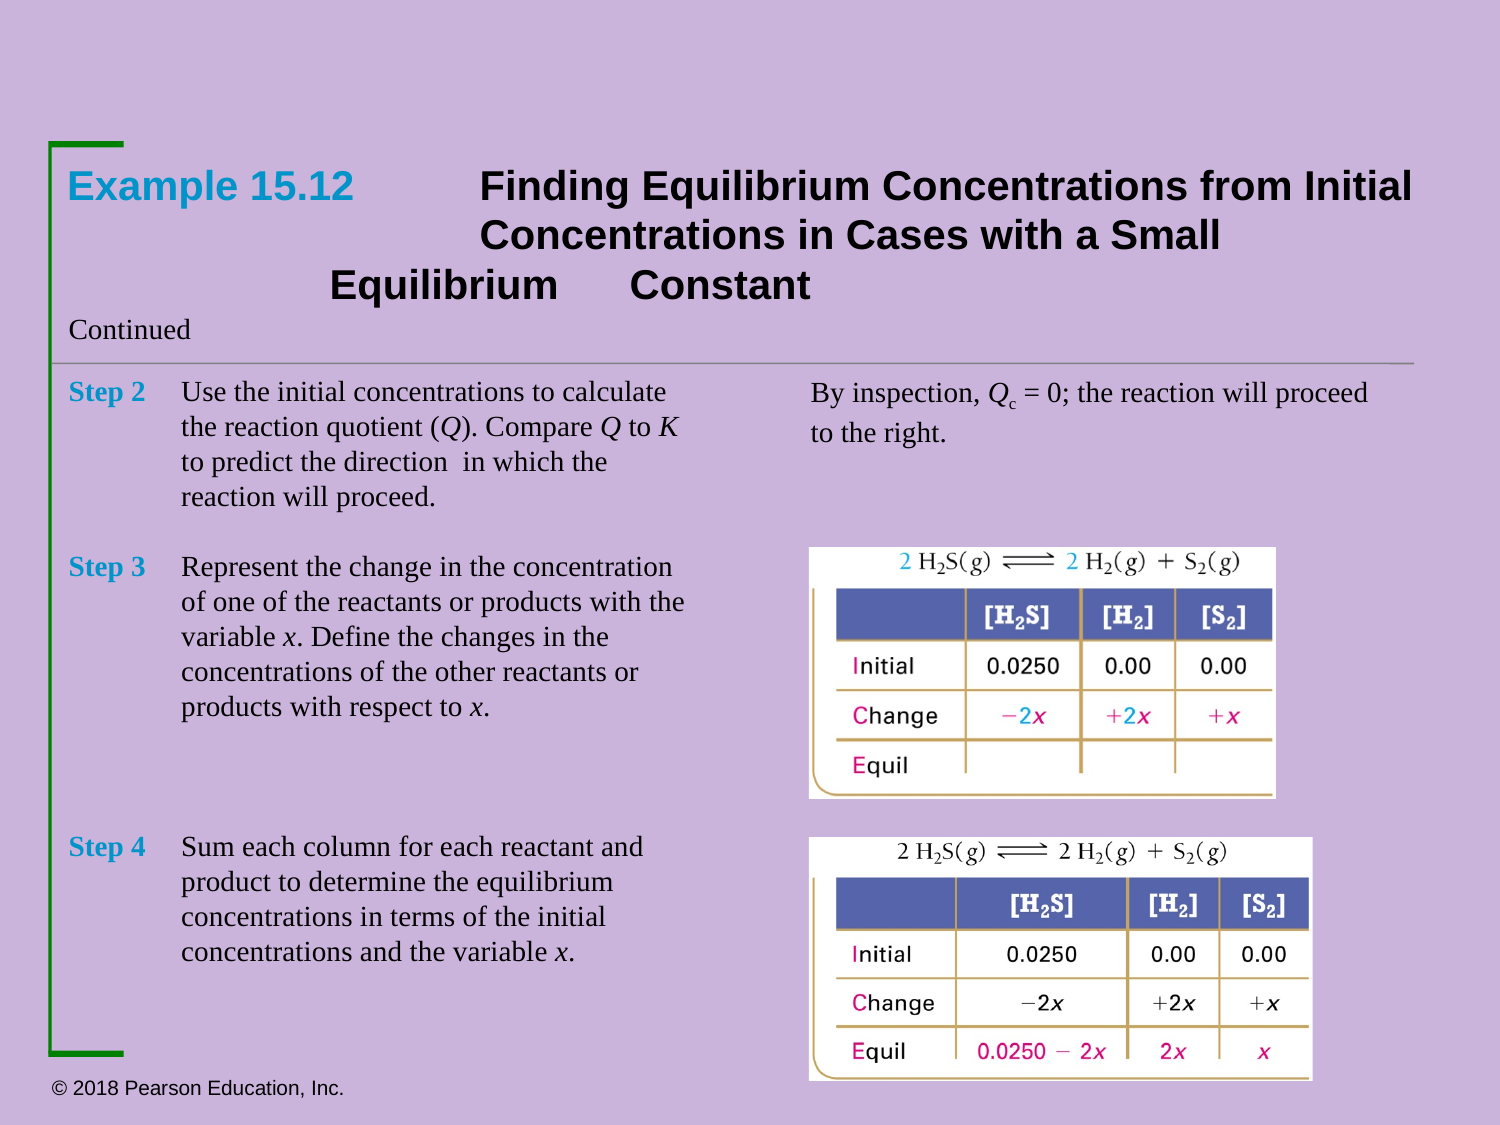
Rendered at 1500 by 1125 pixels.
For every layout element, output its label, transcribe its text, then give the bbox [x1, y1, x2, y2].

picture [808, 547, 1277, 800]
text_box By inspection, Qc = 0; the reaction will proceed to the right. [795, 365, 1384, 456]
text_box Continued [53, 302, 1399, 352]
text_box Step 2 Use the initial concentrations to calculate the reaction quotient (Q). Compare Q to K to predict the direction in which the reaction will proceed. Step 3 Represent the change in the concentration of one of the reactants or products with the variable x. Define the changes in the concentrations of the other reactants or products with respect to x. Step 4 Sum each column for each reactant and product to determine the equilibrium concentrations in terms of the initial concentrations and the variable x. [53, 365, 701, 975]
text_box Example 15.12 Finding Equilibrium Concentrations from Initial Concentrations in Cases with a Small Equilibrium Constant [52, 203, 1452, 264]
picture [808, 837, 1313, 1081]
